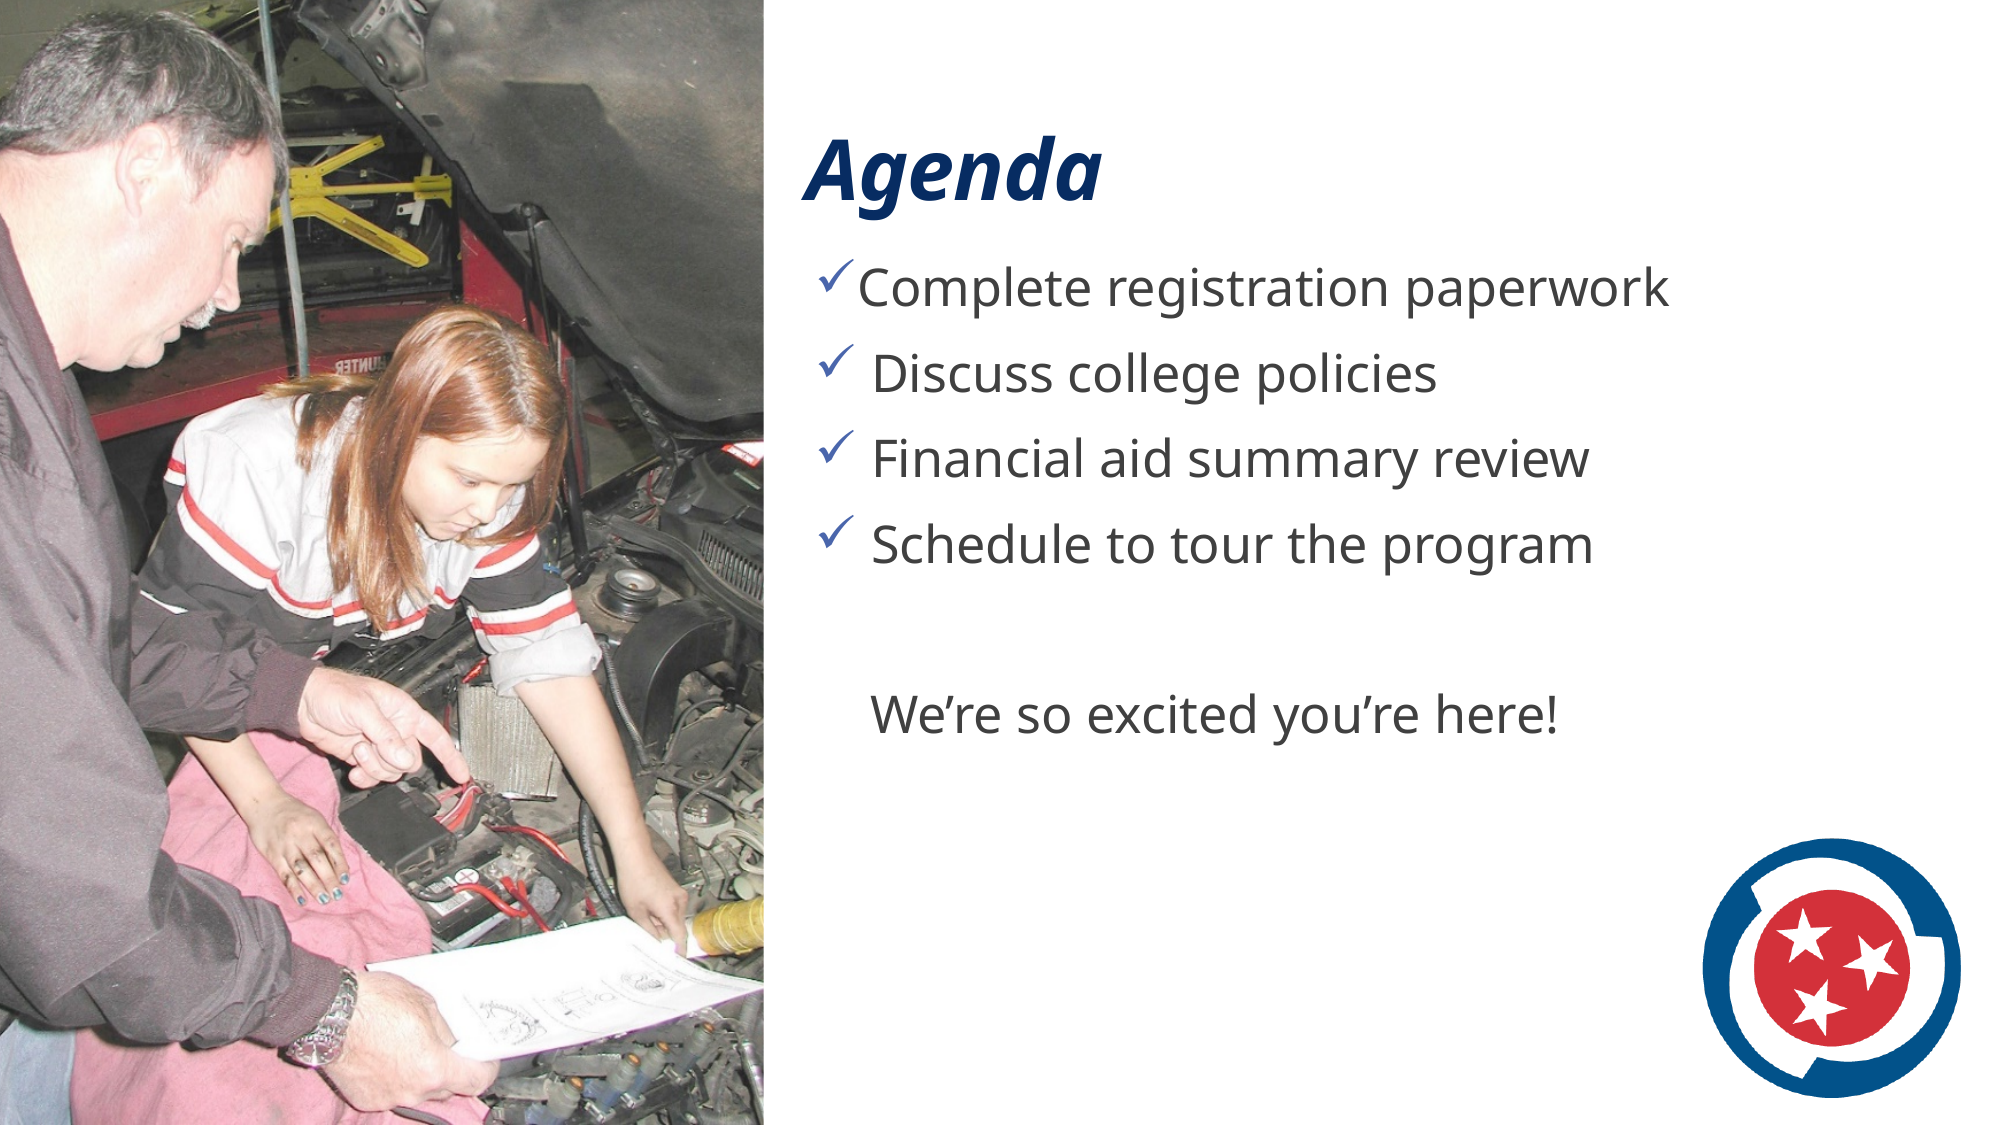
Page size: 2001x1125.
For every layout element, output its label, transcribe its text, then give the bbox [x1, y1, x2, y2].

list Agenda [787, 120, 1853, 228]
picture [1695, 832, 1970, 1102]
text_box Complete registration paperwork Discuss college policies Financial aid summary review Schedule to tour the program We’re so excited you’re here! [799, 254, 1987, 753]
picture [0, 0, 764, 1125]
